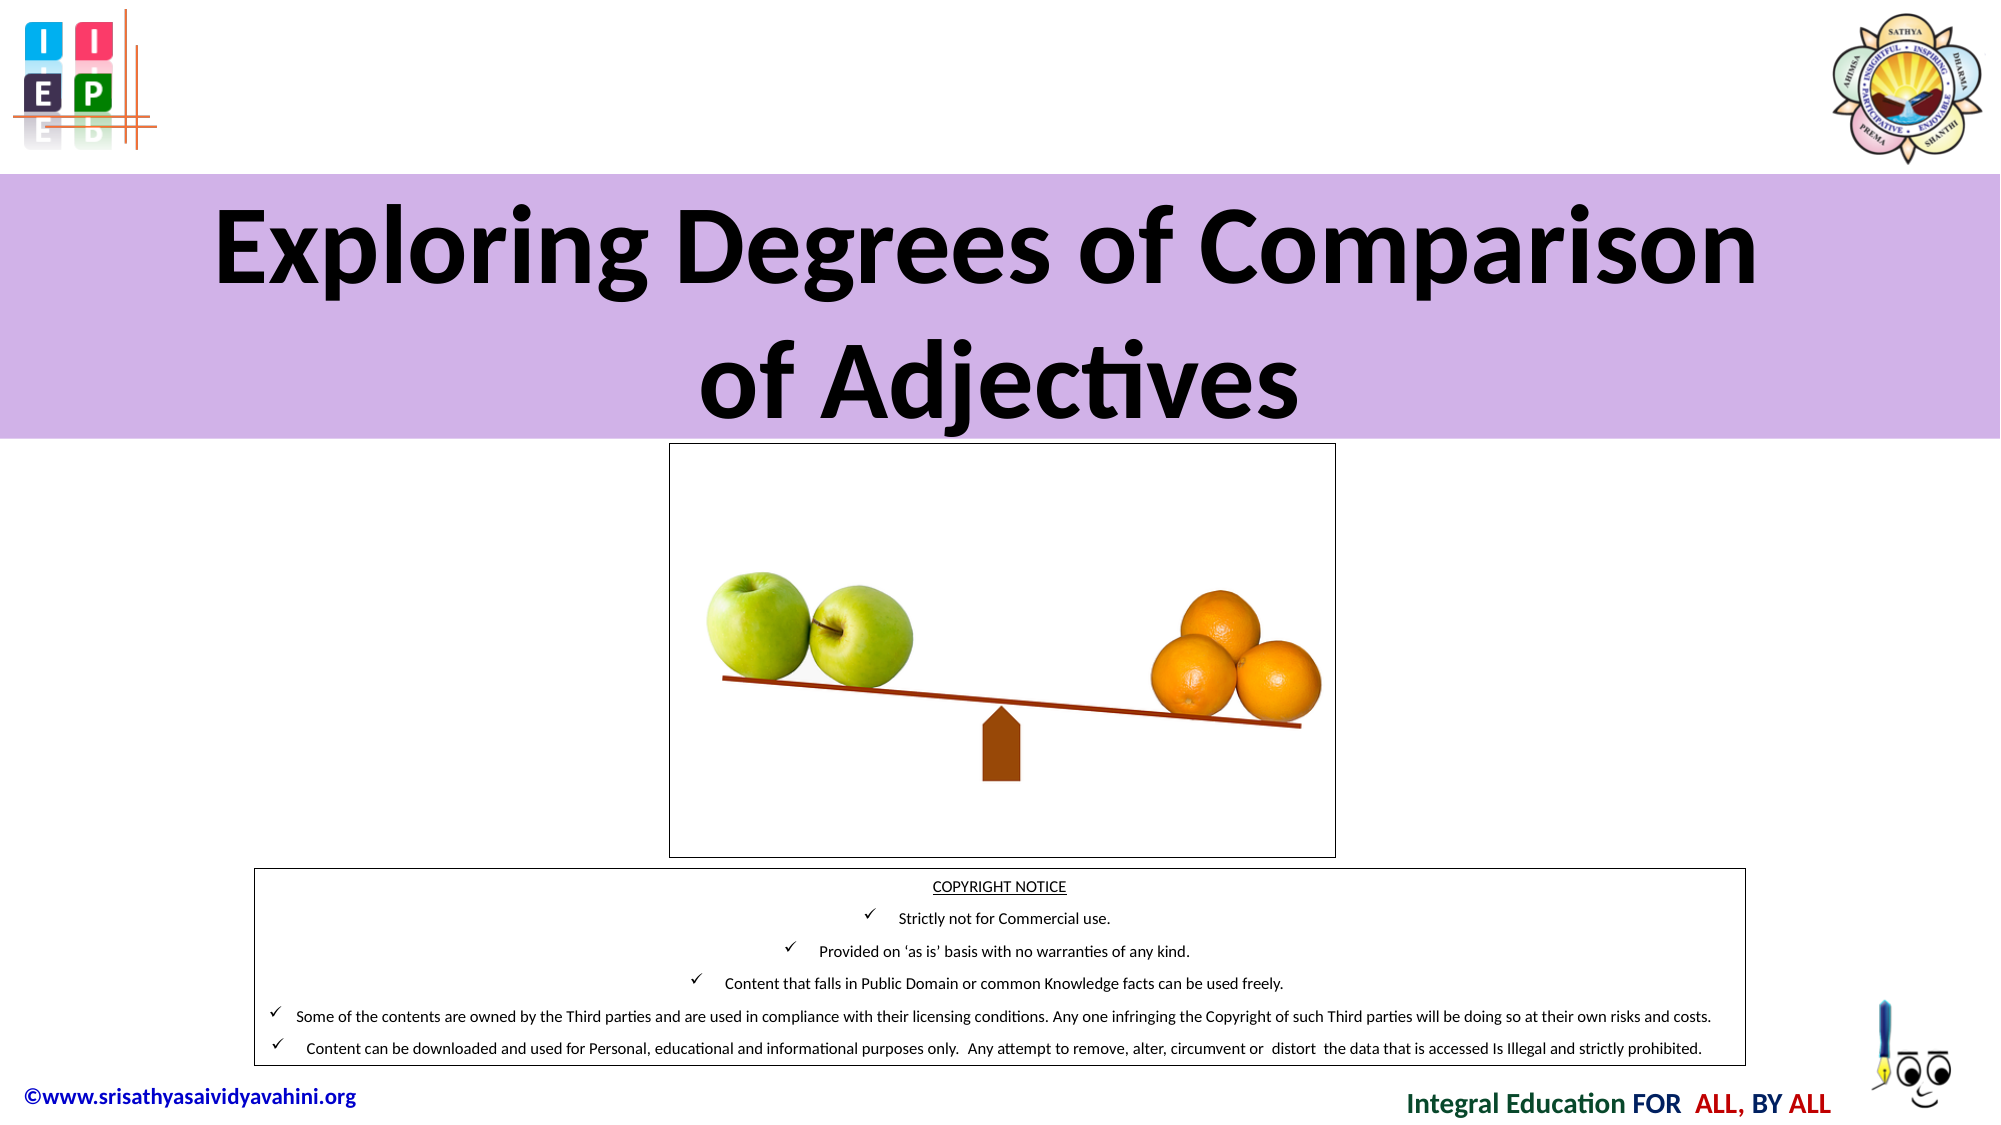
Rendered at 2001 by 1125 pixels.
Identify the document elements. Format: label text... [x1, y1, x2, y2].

picture [669, 442, 1337, 858]
picture [10, 7, 159, 165]
title Exploring Degrees of Comparison of Adjectives [0, 174, 2000, 439]
picture [1827, 10, 1986, 165]
picture [1815, 971, 1966, 1122]
